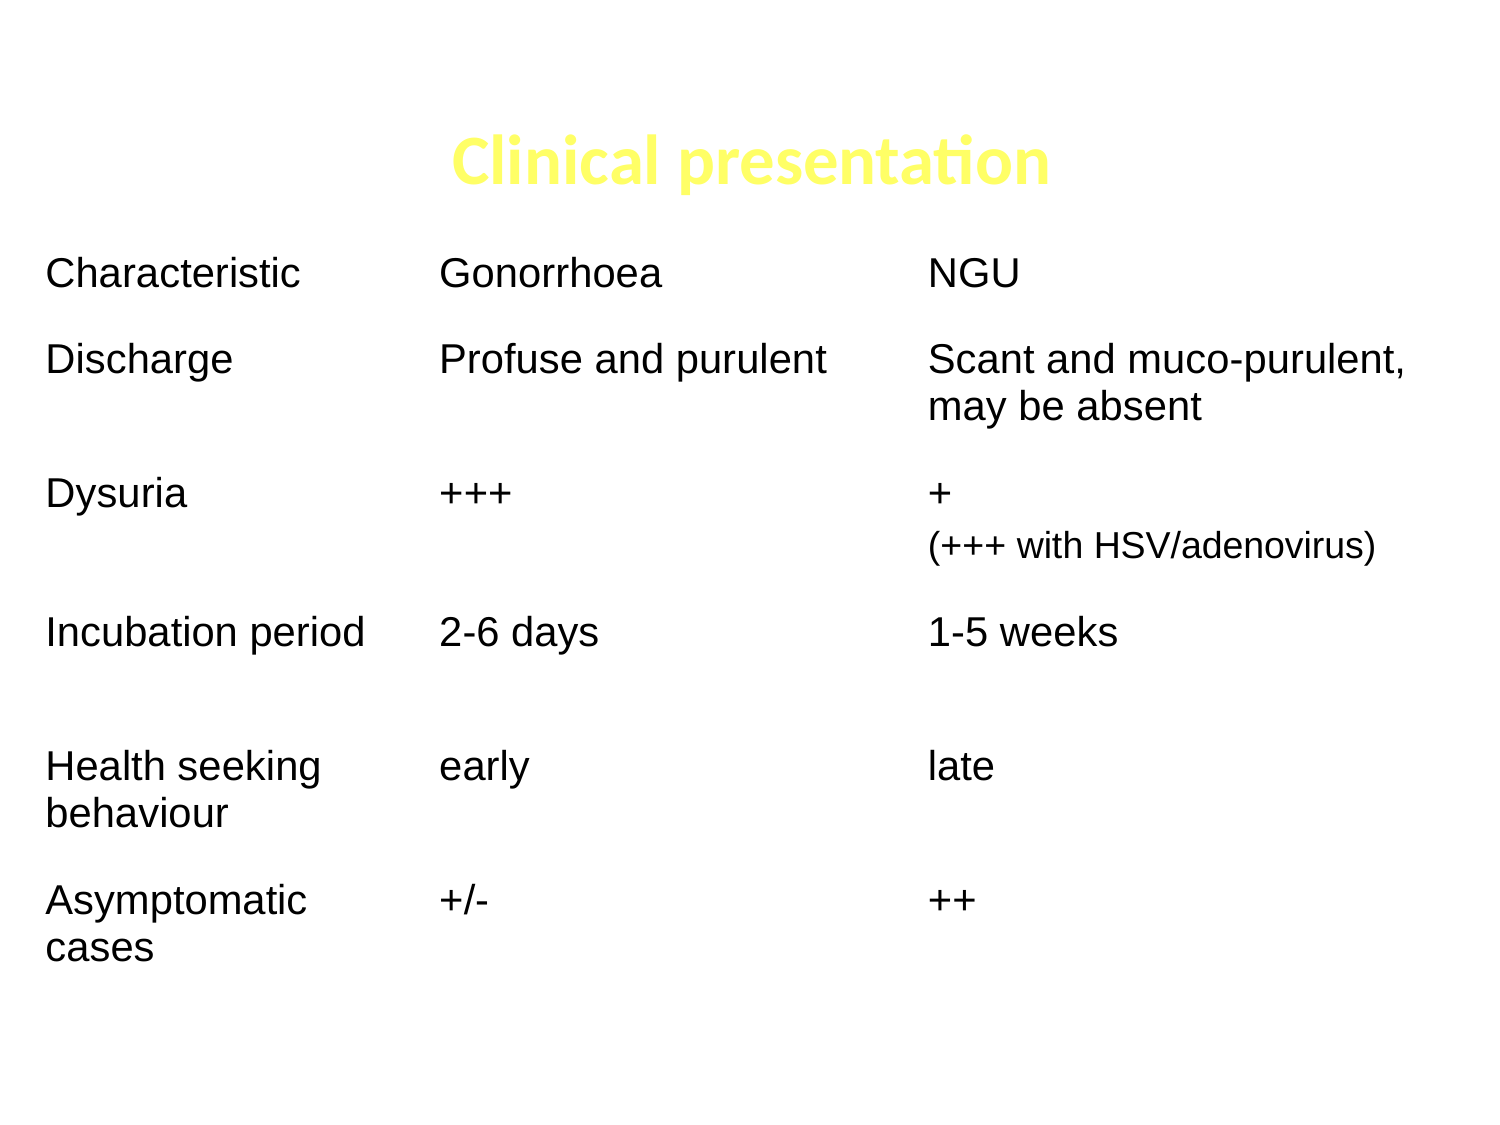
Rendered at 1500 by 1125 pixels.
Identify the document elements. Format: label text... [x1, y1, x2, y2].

table_cell 2-6 days [425, 602, 912, 735]
table_cell late [914, 736, 1469, 869]
table_cell Dysuria [31, 464, 423, 601]
table_cell Profuse and purulent [425, 329, 912, 462]
table_cell Asymptomatic cases [31, 871, 423, 1003]
table_cell Discharge [31, 329, 423, 462]
table_cell early [425, 736, 912, 869]
table_cell ++ [914, 871, 1469, 1003]
table_cell + (+++ with HSV/adenovirus) [914, 464, 1469, 601]
table_cell 1-5 weeks [914, 602, 1469, 735]
table_cell +/- [425, 871, 912, 1003]
title Clinical presentation [116, 62, 1388, 241]
table_header NGU [914, 243, 1469, 328]
table_header Gonorrhoea [425, 243, 912, 328]
table_cell Scant and muco-purulent, may be absent [914, 329, 1469, 462]
table_cell Health seeking behaviour [31, 736, 423, 869]
table_cell Incubation period [31, 602, 423, 735]
table_header Characteristic [31, 243, 423, 328]
table_cell +++ [425, 464, 912, 601]
